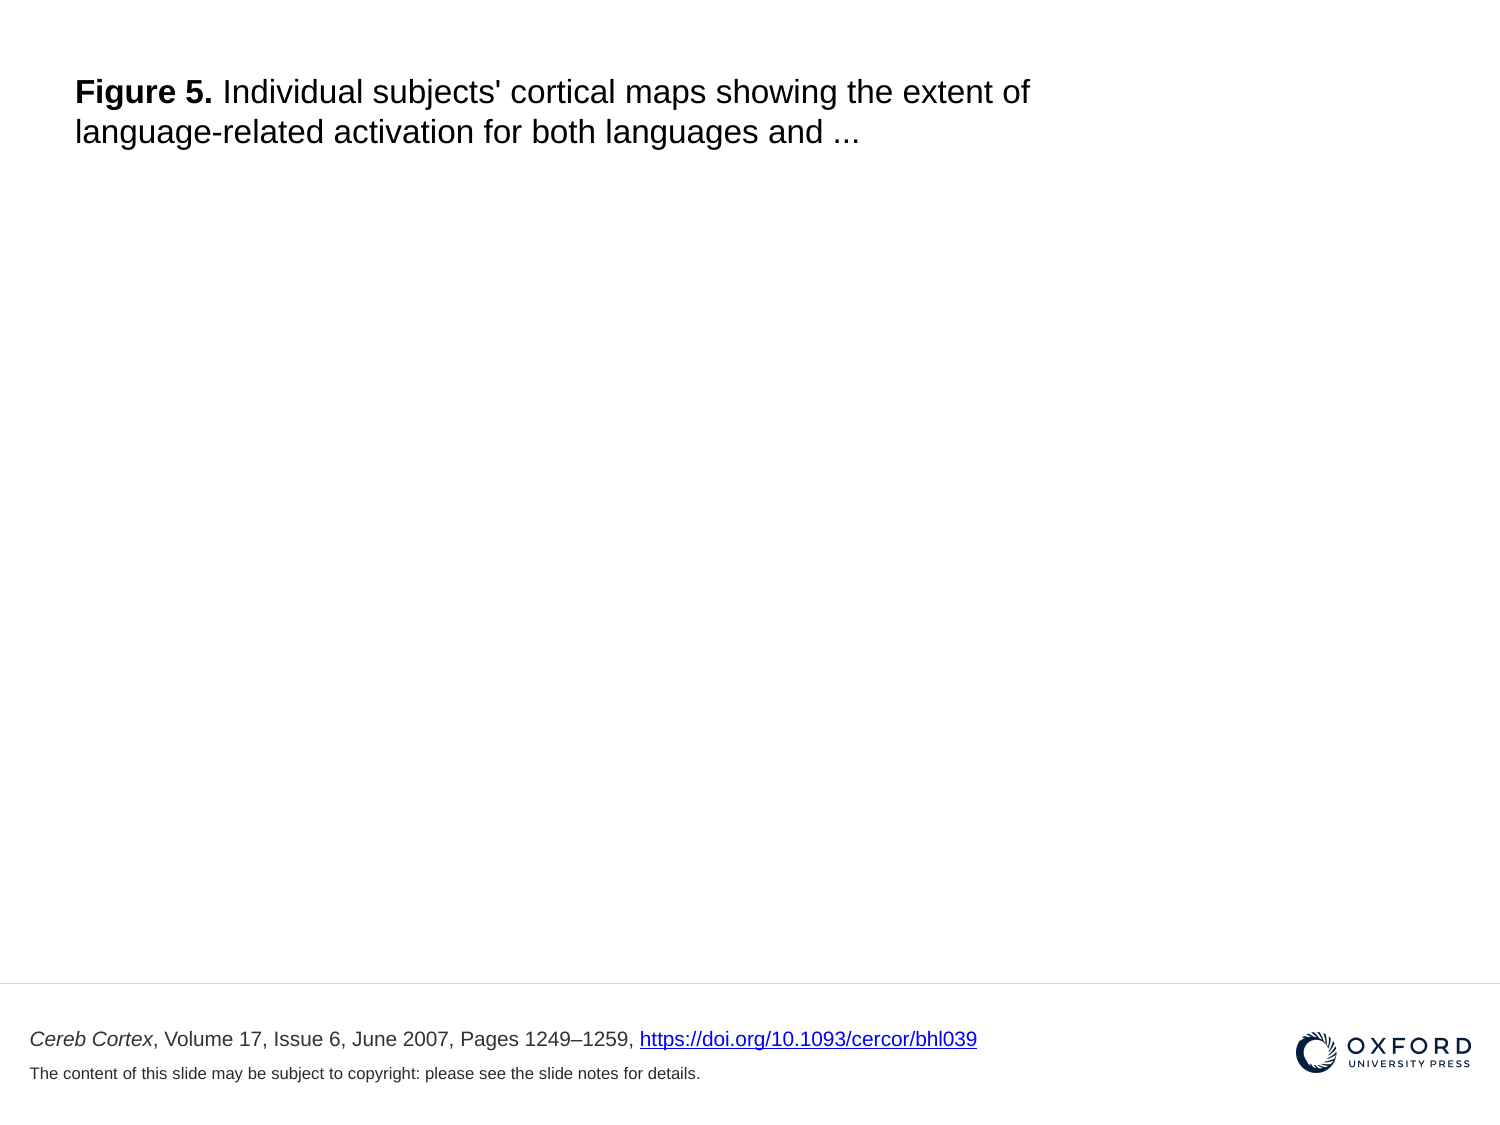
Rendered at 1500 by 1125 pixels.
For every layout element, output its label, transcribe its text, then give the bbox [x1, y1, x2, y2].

footer Cereb Cortex, Volume 17, Issue 6, June 2007, Pages 1249–1259, https://doi.org/10.1093/cercor/bhl039 The content of this slide may be subject to copyright: please see the slide notes for details. [0, 983, 1260, 1125]
picture [1296, 1032, 1471, 1073]
title Figure 5. Individual subjects' cortical maps showing the extent of language-related activation for both languages and ... [75, 69, 1078, 171]
